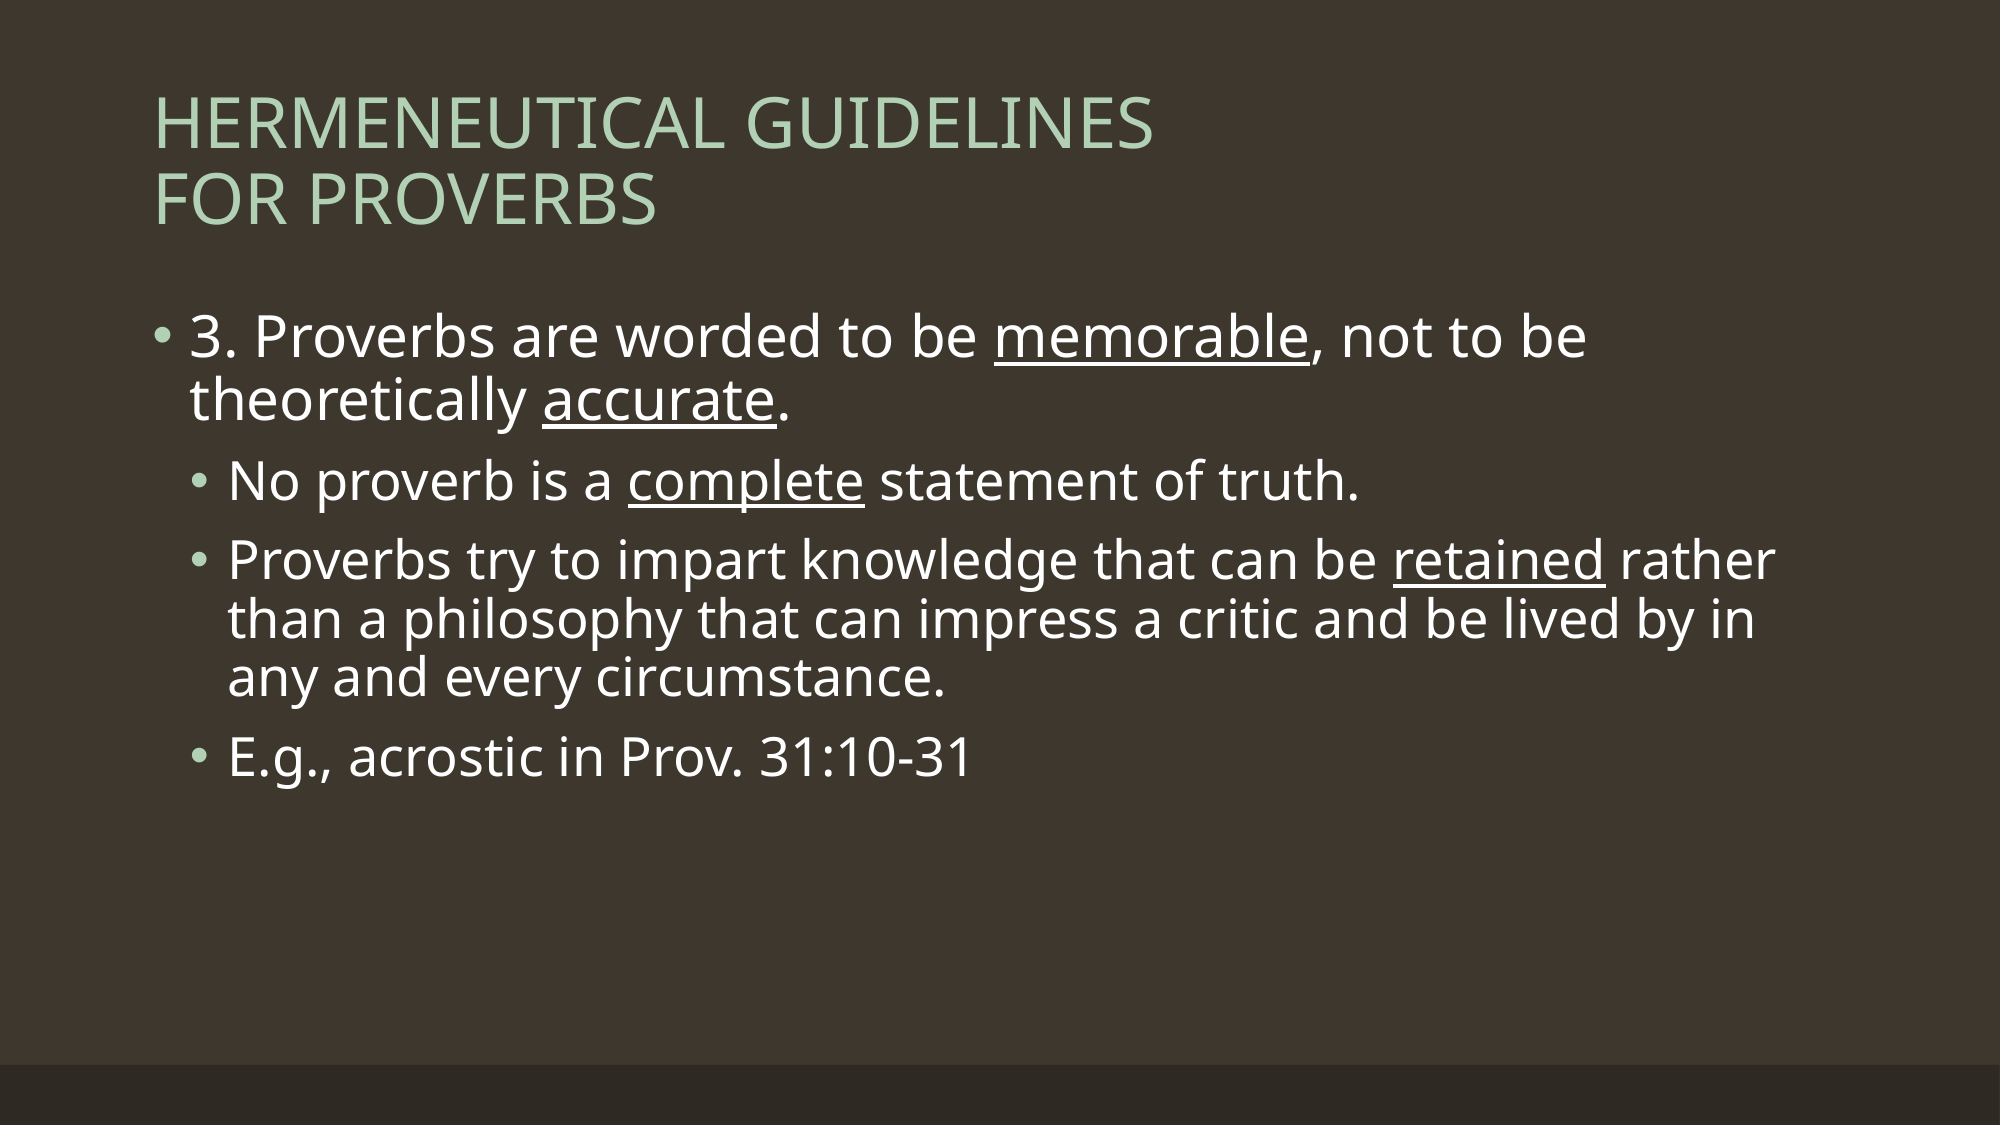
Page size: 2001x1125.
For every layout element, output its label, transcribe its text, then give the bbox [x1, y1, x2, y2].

list 3. Proverbs are worded to be memorable, not to be theoretically accurate. No proverb is a complete statement of truth. Proverbs try to impart knowledge that can be retained rather than a philosophy that can impress a critic and be lived by in any and every circumstance. E.g., acrostic in Prov. 31:10-31 [137, 299, 1863, 1014]
title HERMENEUTICAL GUIDELINES FOR PROVERBS [137, 59, 1863, 248]
